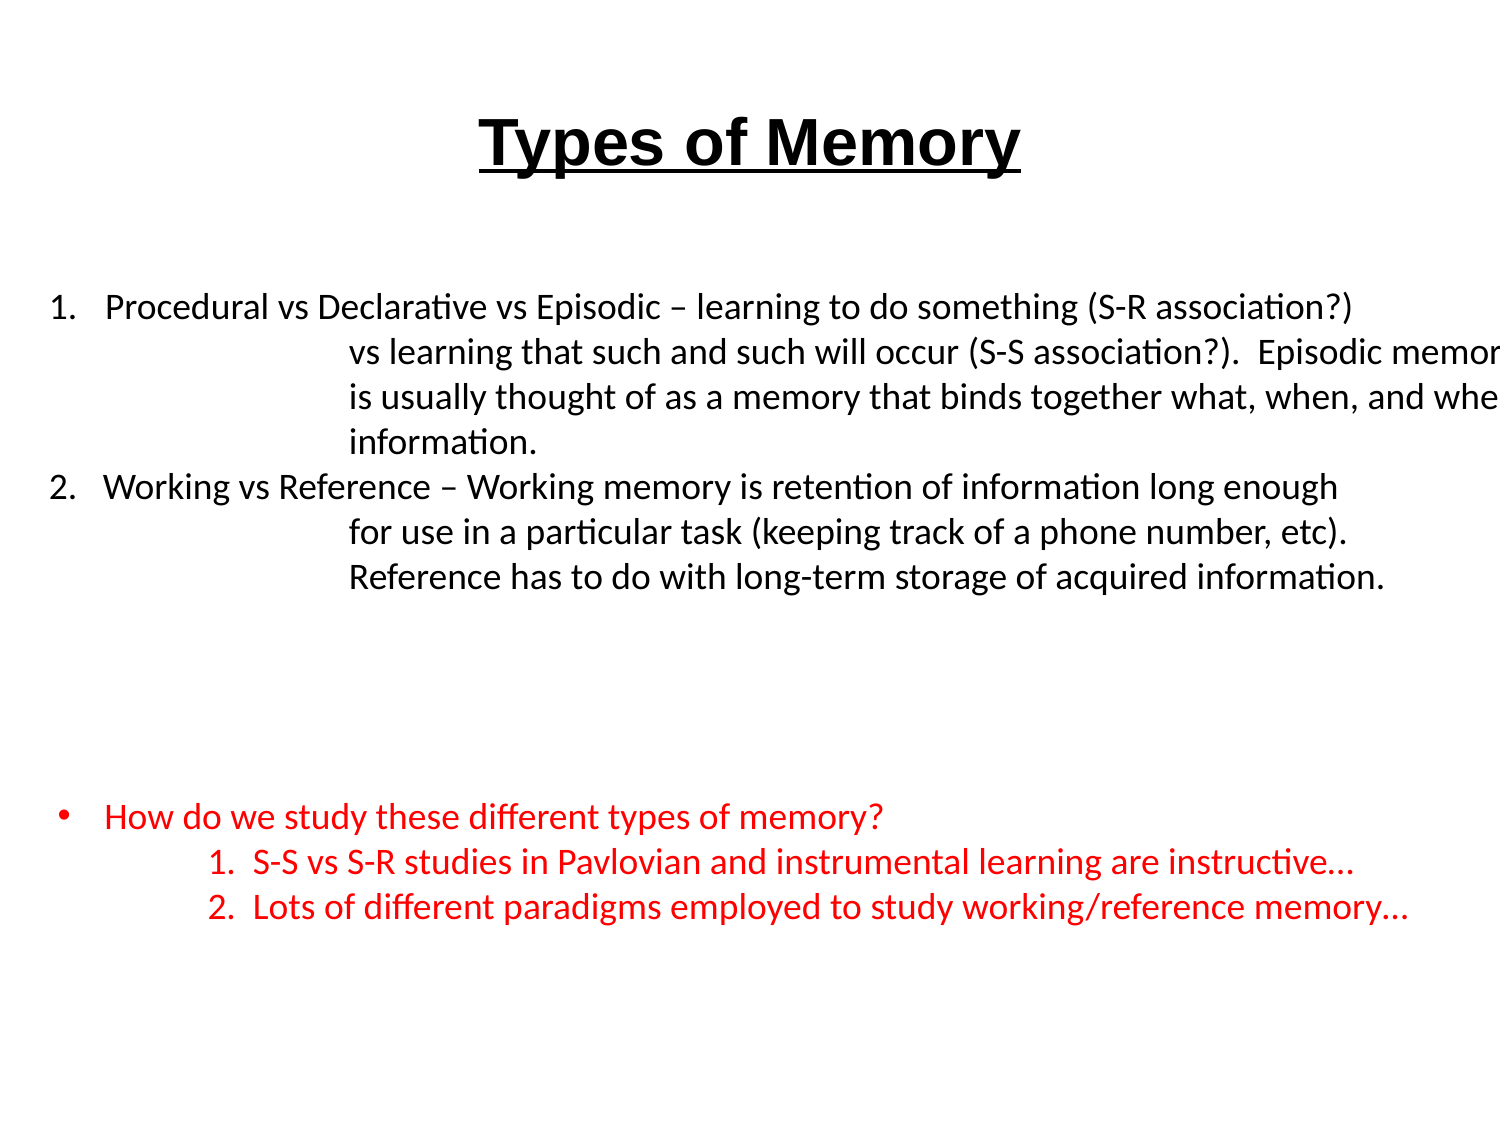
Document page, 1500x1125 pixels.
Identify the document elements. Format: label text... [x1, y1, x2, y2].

text_box How do we study these different types of memory? 1. S-S vs S-R studies in Pavlovian and instrumental learning are instructive… 2. Lots of different paradigms employed to study working/reference memory… [42, 784, 1425, 980]
title Types of Memory [75, 45, 1425, 233]
text_box Procedural vs Declarative vs Episodic – learning to do something (S-R association?) vs learning that such and such will occur (S-S association?). Episodic memory is usually thought of as a memory that binds together what, when, and where information. 2. Working vs Reference – Working memory is retention of information long enough for use in a particular task (keeping track of a phone number, etc). Reference has to do with long-term storage of acquired information. [34, 274, 1500, 605]
